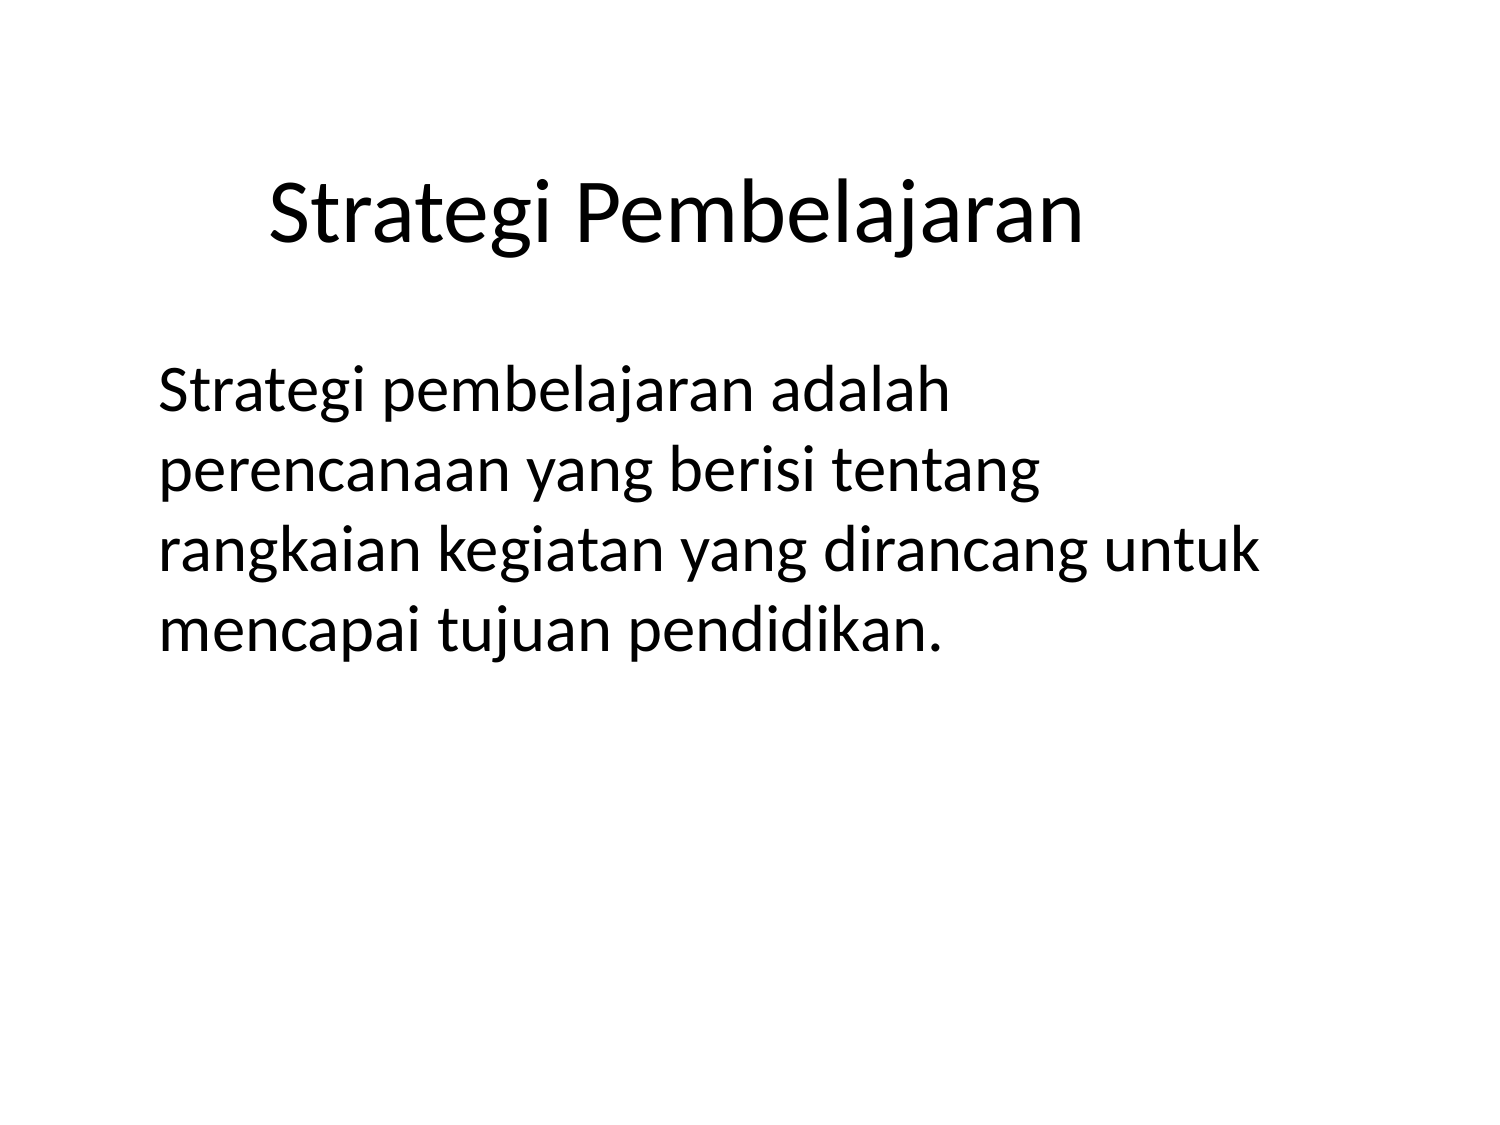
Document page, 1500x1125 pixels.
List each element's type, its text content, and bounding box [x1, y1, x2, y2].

list Strategi pembelajaran adalah perencanaan yang berisi tentang rangkaian kegiatan yang dirancang untuk mencapai tujuan pendidikan. [87, 337, 1318, 1125]
title Strategi Pembelajaran [62, 112, 1293, 300]
